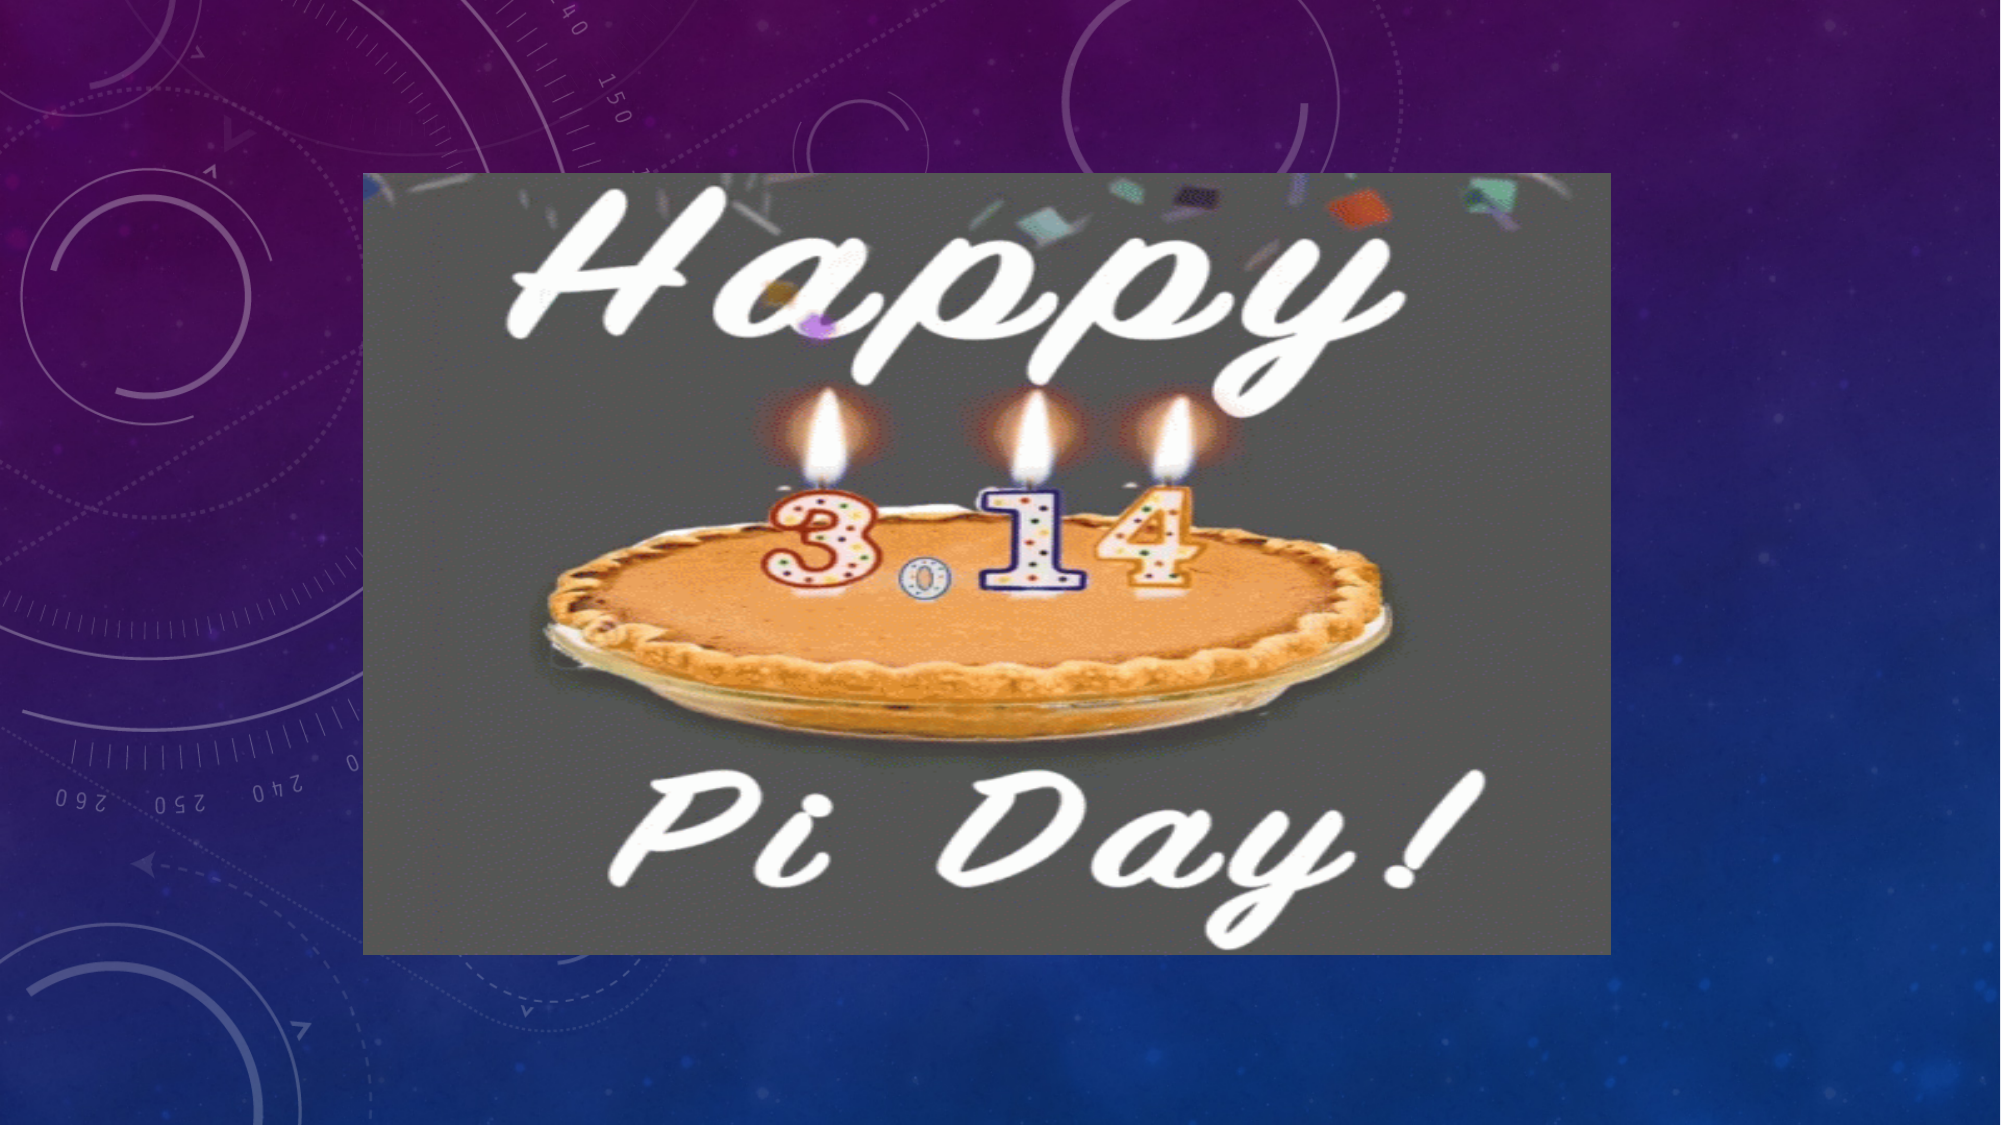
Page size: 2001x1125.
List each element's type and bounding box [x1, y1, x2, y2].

picture [0, 0, 2001, 1125]
title [486, 24, 1833, 181]
